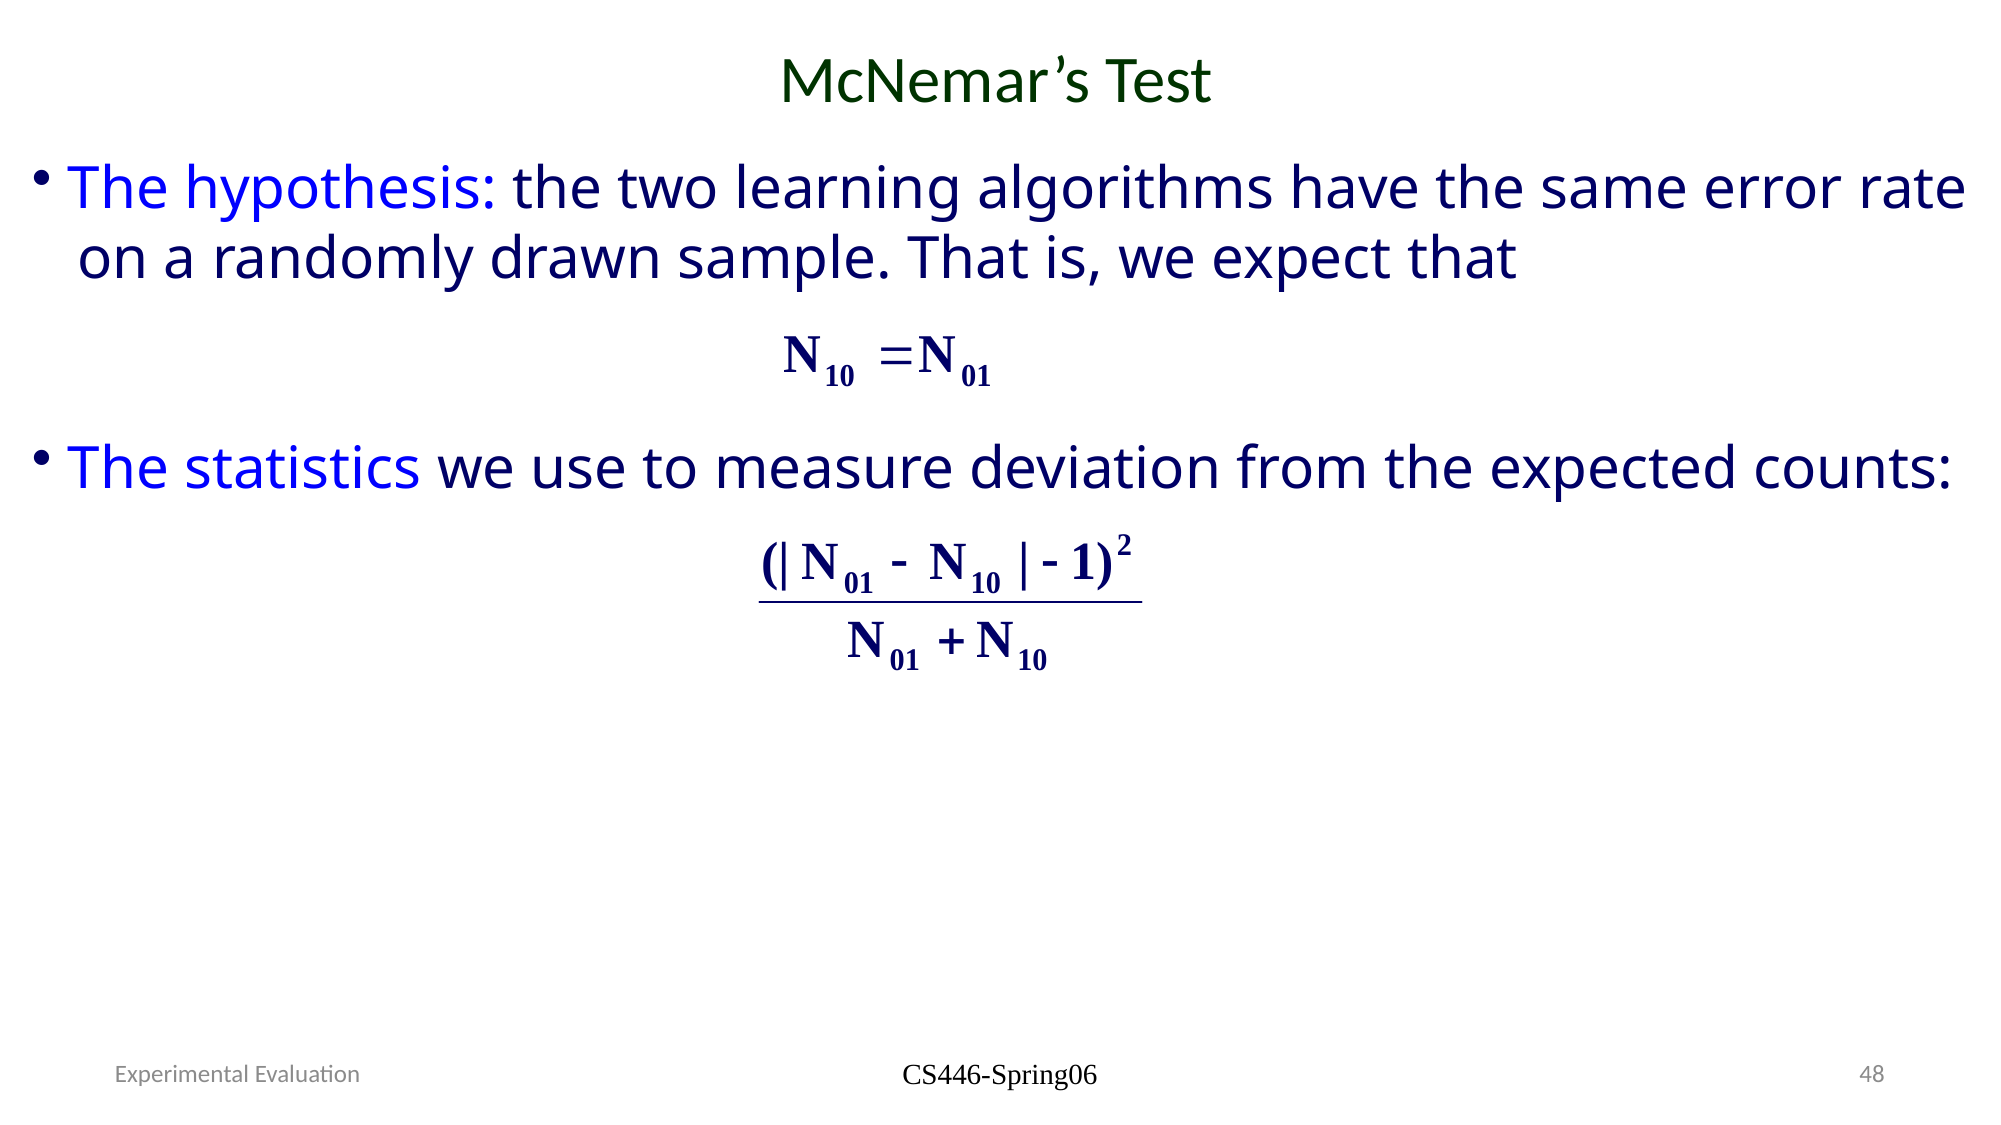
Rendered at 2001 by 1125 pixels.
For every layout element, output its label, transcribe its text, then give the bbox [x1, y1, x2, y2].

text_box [750, 520, 1150, 681]
text_box McNemar’s Test [764, 28, 1229, 123]
slide_number 48 [1433, 1042, 1900, 1103]
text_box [774, 317, 997, 399]
footer CS446-Spring06 [683, 1042, 1317, 1103]
slide_number Experimental Evaluation [99, 1042, 567, 1103]
text_box The hypothesis: the two learning algorithms have the same error rate on a randomly drawn sample. That is, we expect that The statistics we use to measure deviation from the expected counts: [17, 142, 1998, 858]
